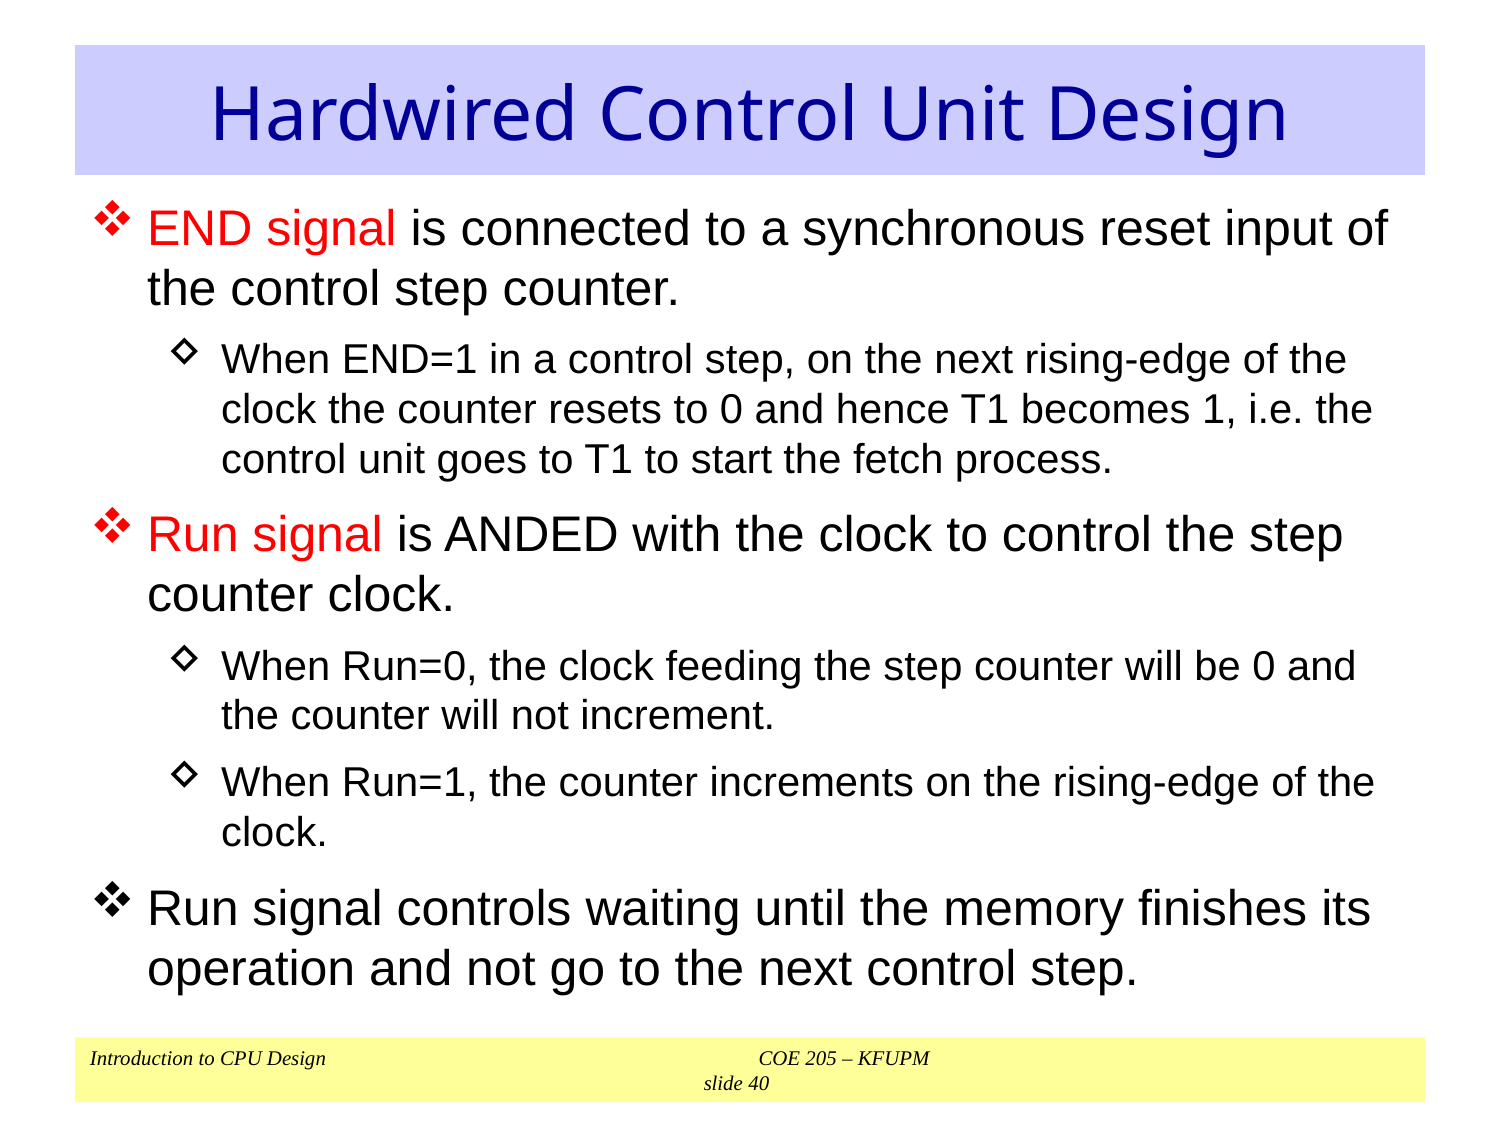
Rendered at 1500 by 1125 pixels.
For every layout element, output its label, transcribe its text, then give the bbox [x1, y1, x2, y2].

list END signal is connected to a synchronous reset input of the control step counter. When END=1 in a control step, on the next rising-edge of the clock the counter resets to 0 and hence T1 becomes 1, i.e. the control unit goes to T1 to start the fetch process. Run signal is ANDED with the clock to control the step counter clock. When Run=0, the clock feeding the step counter will be 0 and the counter will not increment. When Run=1, the counter increments on the rising-edge of the clock. Run signal controls waiting until the memory finishes its operation and not go to the next control step. [74, 187, 1426, 1032]
title Hardwired Control Unit Design [74, 44, 1426, 176]
